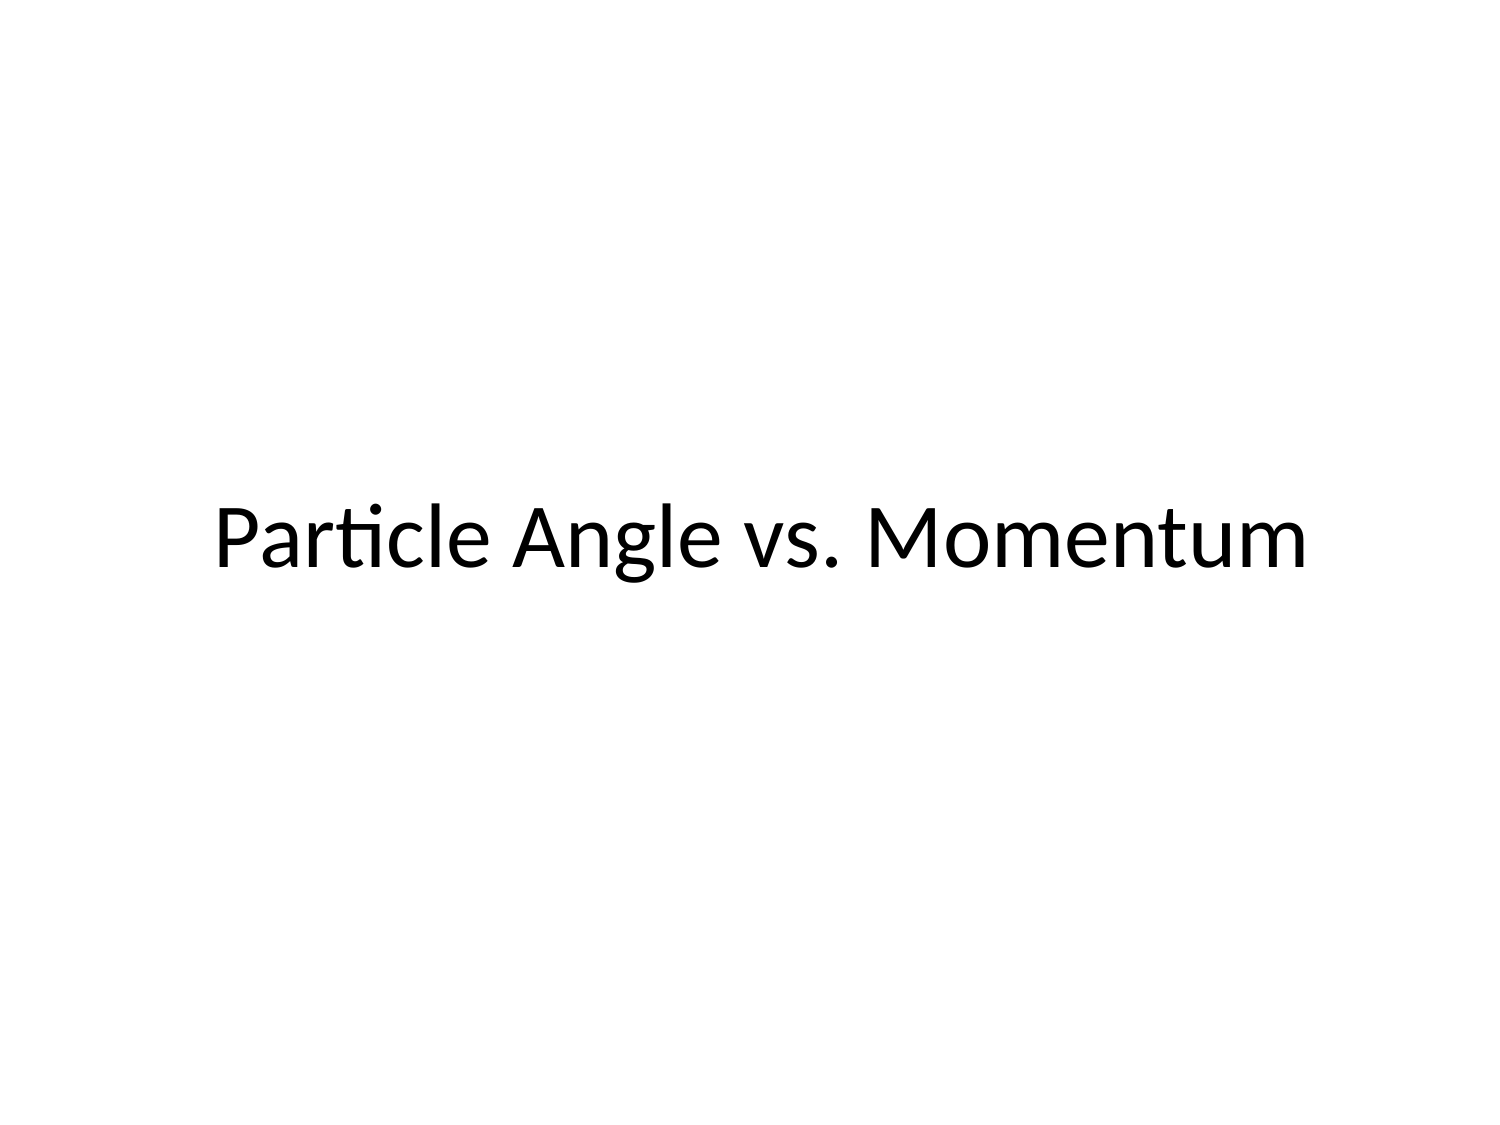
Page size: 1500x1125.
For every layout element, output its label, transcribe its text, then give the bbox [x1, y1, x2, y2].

title Particle Angle vs. Momentum [87, 437, 1438, 625]
